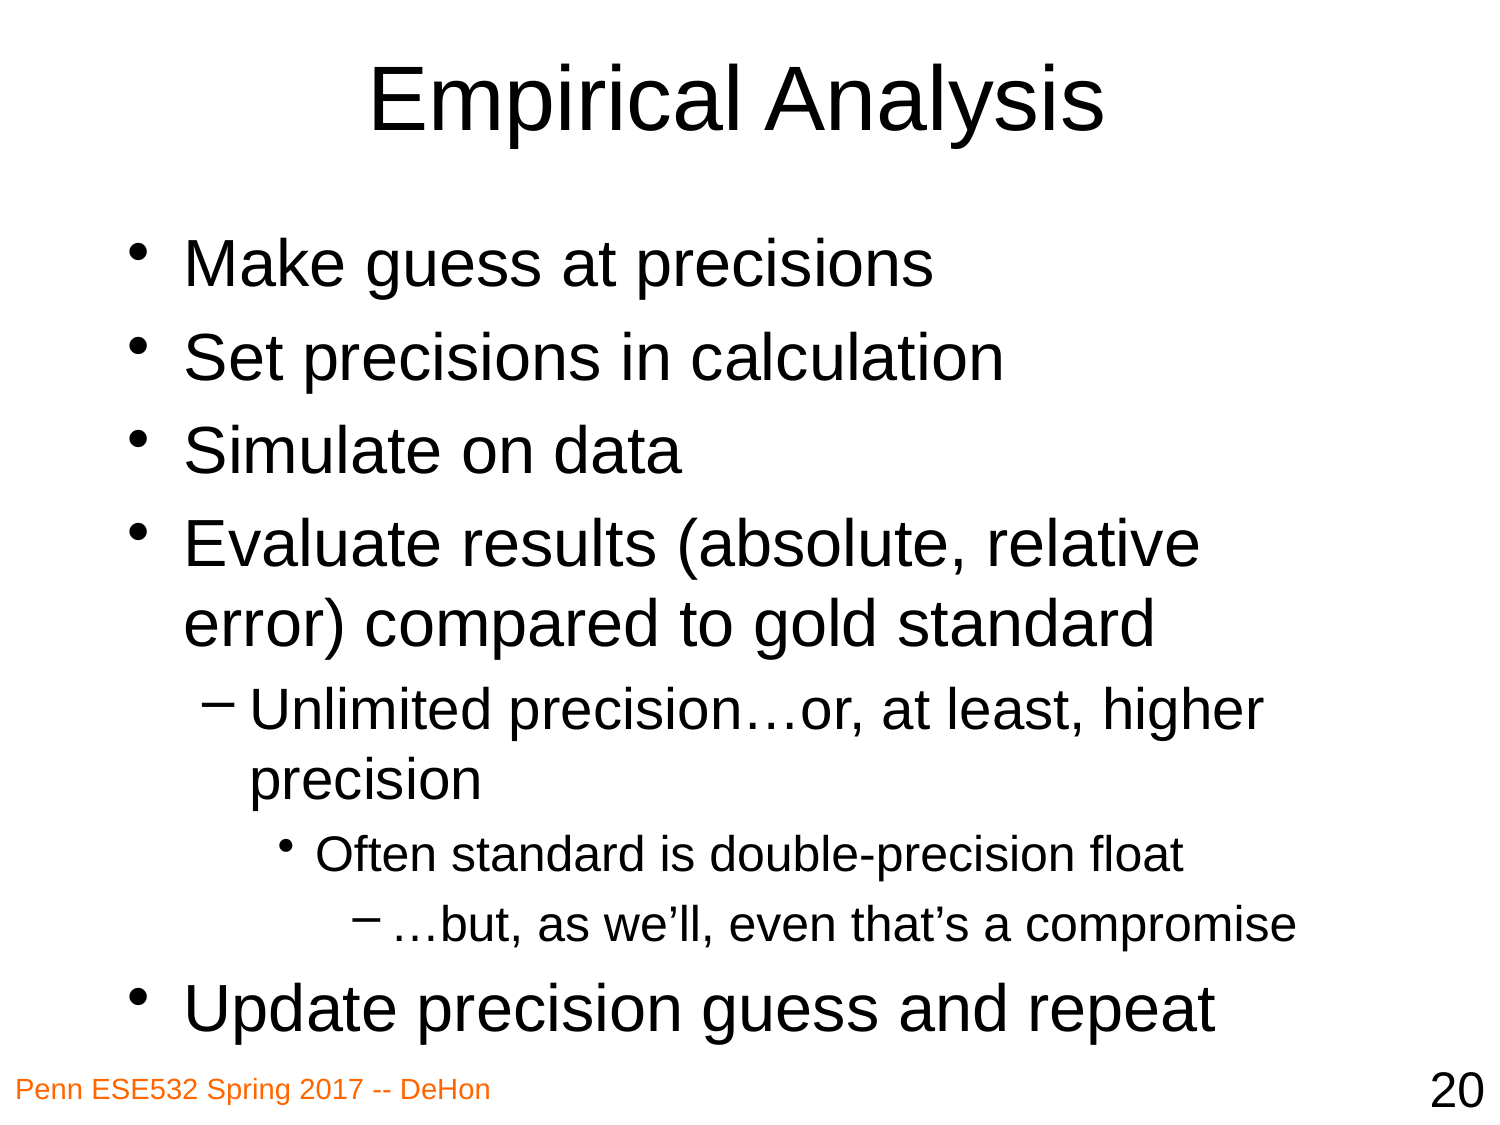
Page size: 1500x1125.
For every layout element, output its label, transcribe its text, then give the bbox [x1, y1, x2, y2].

slide_number Penn ESE532 Spring 2017 -- DeHon [0, 1062, 576, 1125]
slide_number 20 [1187, 1049, 1500, 1125]
title Empirical Analysis [99, 0, 1376, 188]
list Make guess at precisions Set precisions in calculation Simulate on data Evaluate results (absolute, relative error) compared to gold standard Unlimited precision…or, at least, higher precision Often standard is double-precision float …but, as we’ll, even that’s a compromise Update precision guess and repeat [112, 212, 1388, 988]
